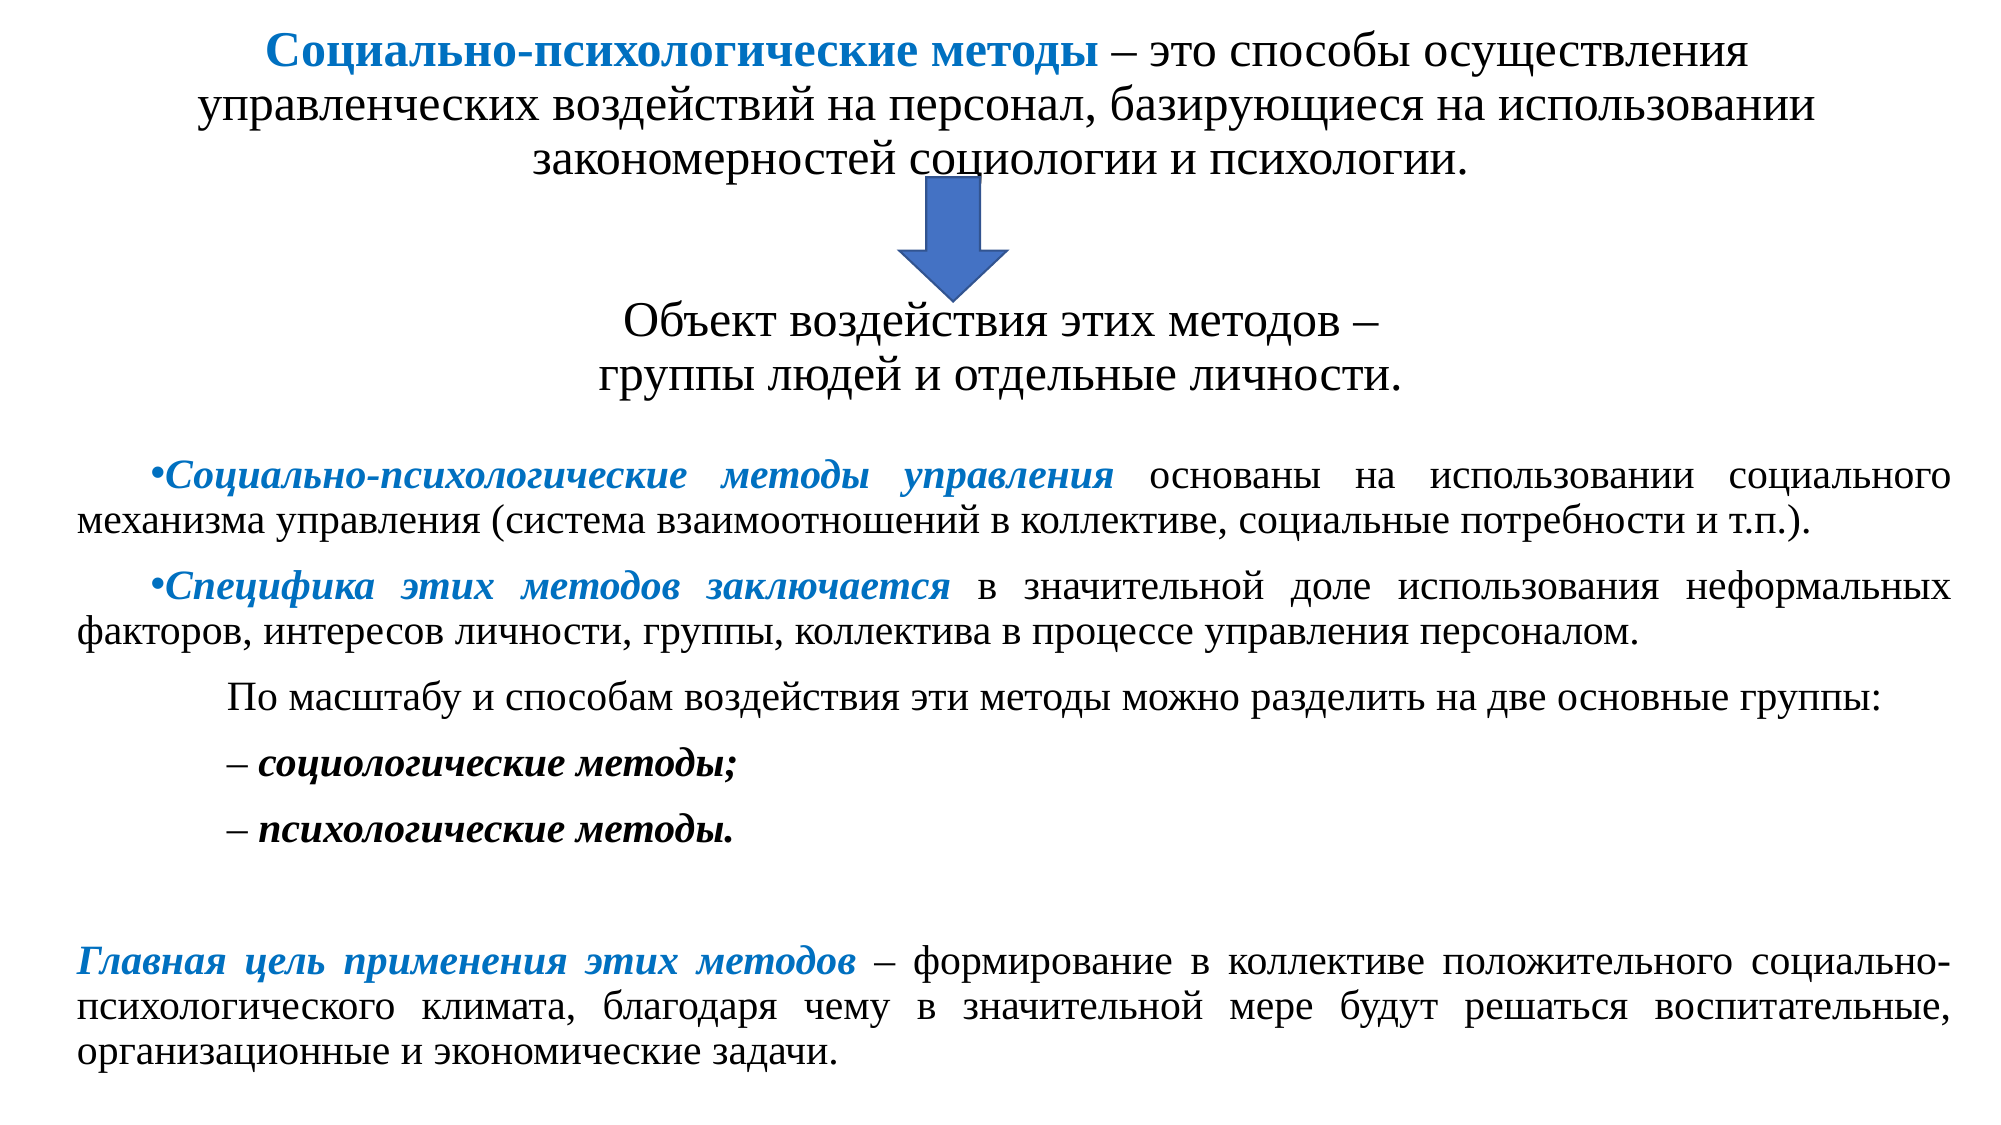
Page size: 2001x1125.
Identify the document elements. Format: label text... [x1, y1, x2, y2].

text_box [896, 176, 1010, 303]
list Социально-психологические методы управления основаны на использовании социального механизма управления (система взаимоотношений в коллективе, социальные потребности и т.п.). Специфика этих методов заключается в значительной доле использования неформальных факторов, интересов личности, группы, коллектива в процессе управления персоналом. По масштабу и способам воздействия эти методы можно разделить на две основные группы: – социологические методы; – психологические методы. Главная цель применения этих методов – формирование в коллективе положительного социально-психологического климата, благодаря чему в значительной мере будут решаться воспитательные, организационные и экономические задачи. [24, 445, 1967, 1114]
title Социально-психологические методы – это способы осуществления управленческих воздействий на персонал, базирующиеся на использовании закономерностей социологии и психологии. Объект воздействия этих методов – группы людей и отдельные личности. [144, 103, 1870, 321]
